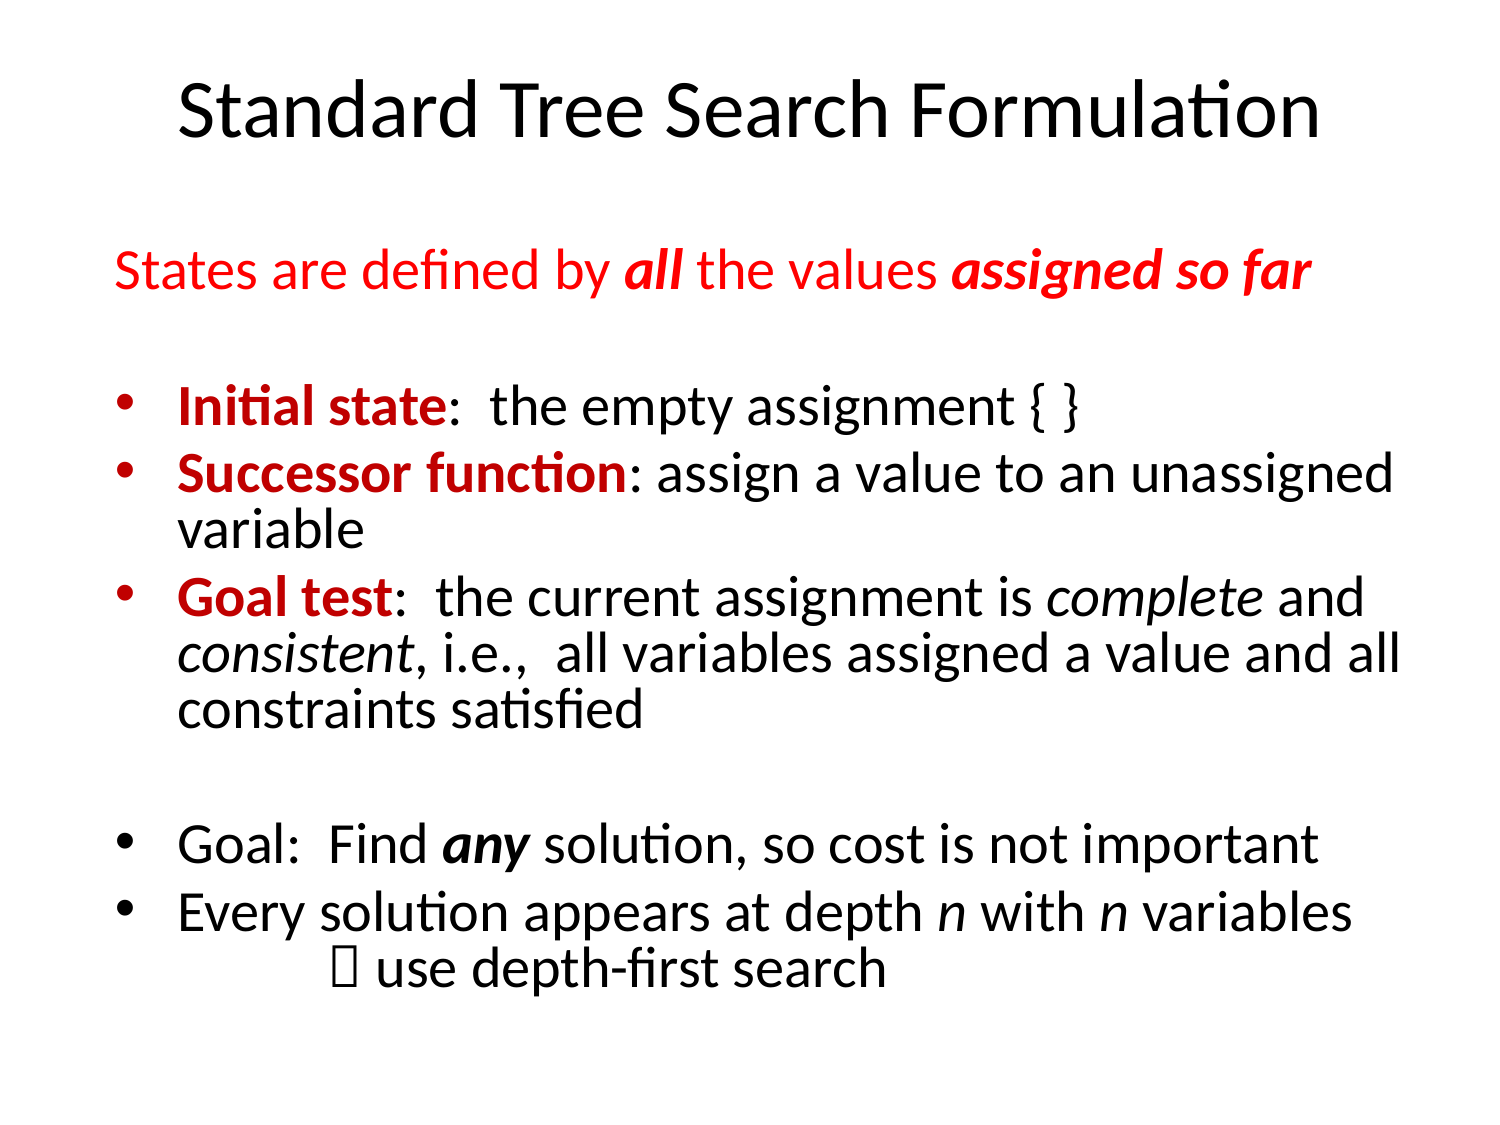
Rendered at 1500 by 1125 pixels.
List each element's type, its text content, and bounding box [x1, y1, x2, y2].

title Standard Tree Search Formulation [0, 45, 1500, 163]
list States are defined by all the values assigned so far Initial state: the empty assignment { } Successor function: assign a value to an unassigned variable Goal test: the current assignment is complete and consistent, i.e., all variables assigned a value and all constraints satisfied Goal: Find any solution, so cost is not important Every solution appears at depth n with n variables  use depth-first search [99, 237, 1425, 1063]
